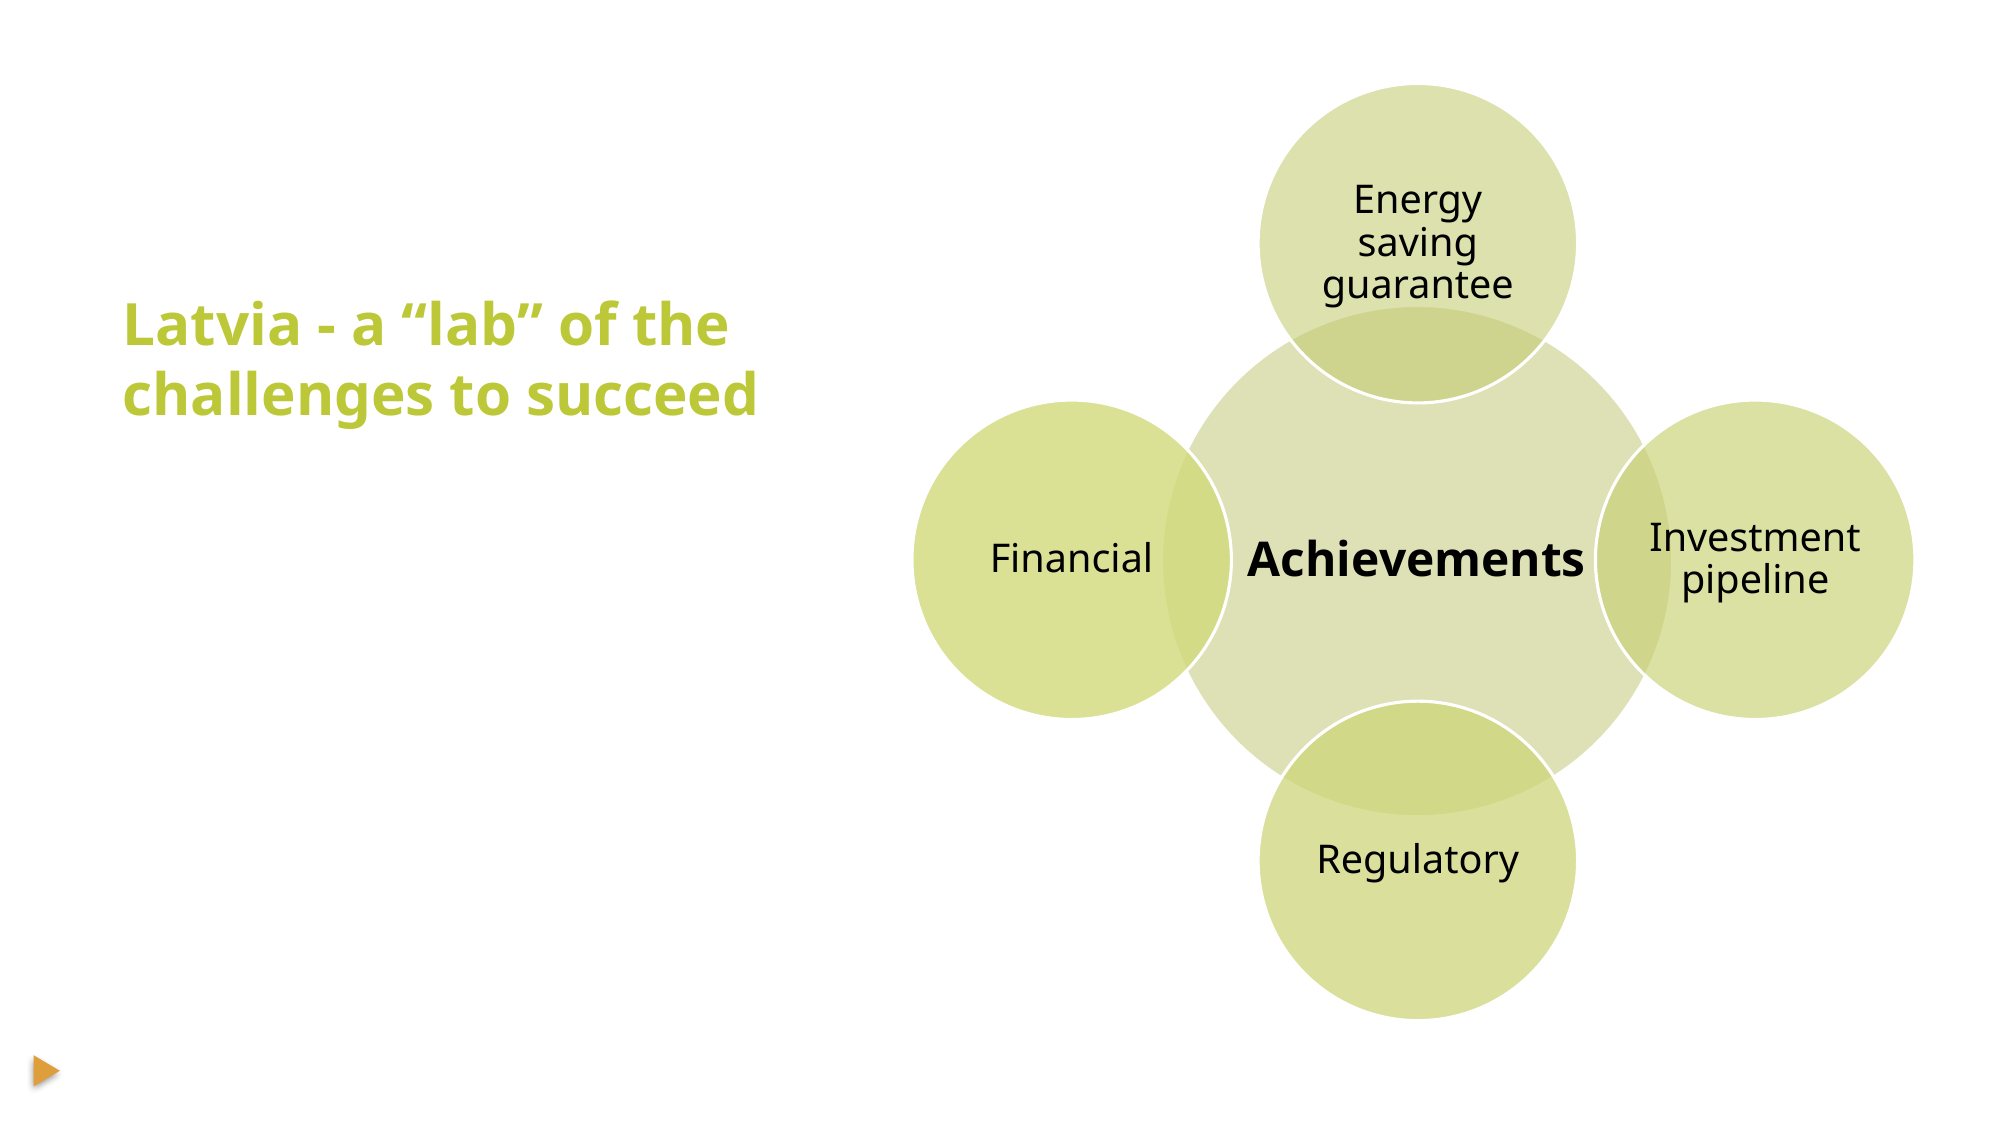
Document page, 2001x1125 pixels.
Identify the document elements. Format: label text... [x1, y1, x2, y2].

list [472, 105, 2000, 983]
text_box Latvia - a “lab” of the challenges to succeed [107, 276, 466, 435]
